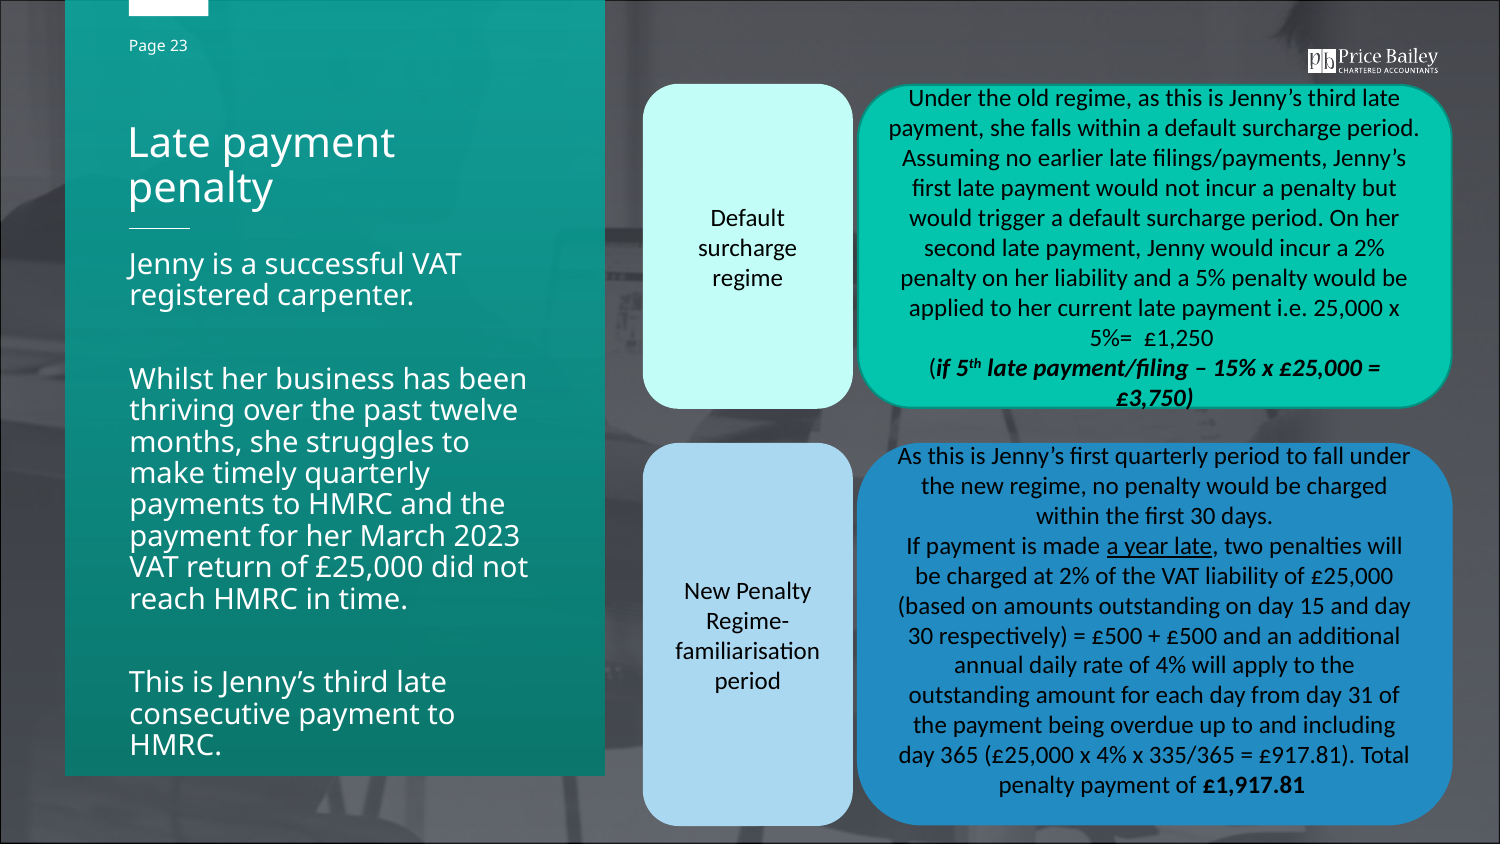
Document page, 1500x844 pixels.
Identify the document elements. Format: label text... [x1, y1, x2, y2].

text_box As this is Jenny’s first quarterly period to fall under the new regime, no penalty would be charged within the first 30 days. If payment is made a year late, two penalties will be charged at 2% of the VAT liability of £25,000 (based on amounts outstanding on day 15 and day 30 respectively) = £500 + £500 and an additional annual daily rate of 4% will apply to the outstanding amount for each day from day 31 of the payment being overdue up to and including day 365 (£25,000 x 4% x 335/365 = £917.81). Total penalty payment of £1,917.81 [856, 442, 1453, 826]
list Jenny is a successful VAT registered carpenter. Whilst her business has been thriving over the past twelve months, she struggles to make timely quarterly payments to HMRC and the payment for her March 2023 VAT return of £25,000 did not reach HMRC in time. This is Jenny’s third late consecutive payment to HMRC. [128, 249, 541, 306]
text_box Default surcharge regime [642, 83, 853, 409]
list Late payment penalty [127, 121, 539, 178]
text_box Under the old regime, as this is Jenny’s third late payment, she falls within a default surcharge period. Assuming no earlier late filings/payments, Jenny’s first late payment would not incur a penalty but would trigger a default surcharge period. On her second late payment, Jenny would incur a 2% penalty on her liability and a 5% penalty would be applied to her current late payment i.e. 25,000 x 5%= £1,250 (if 5th late payment/filing – 15% x £25,000 = £3,750) [856, 83, 1453, 409]
text_box New Penalty Regime- familiarisation period [642, 442, 853, 827]
